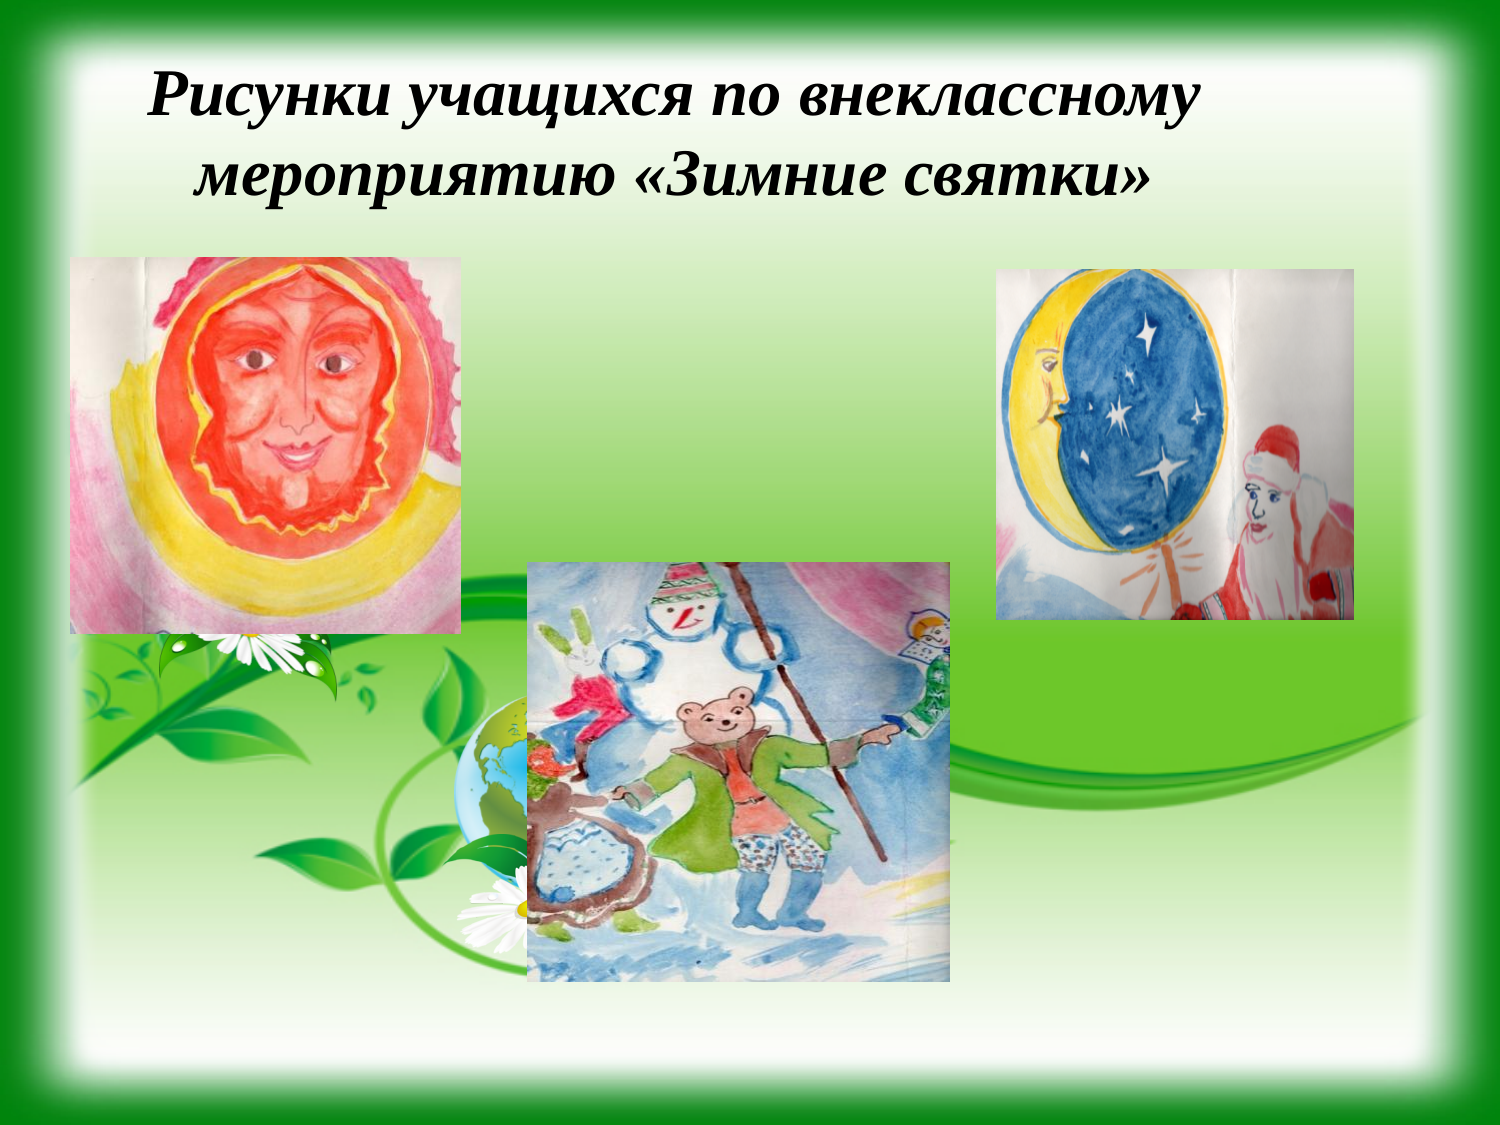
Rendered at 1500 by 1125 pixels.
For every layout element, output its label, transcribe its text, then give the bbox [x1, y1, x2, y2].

title Рисунки учащихся по внеклассному мероприятию «Зимние святки» [0, 35, 1350, 223]
picture [0, 0, 1500, 1125]
